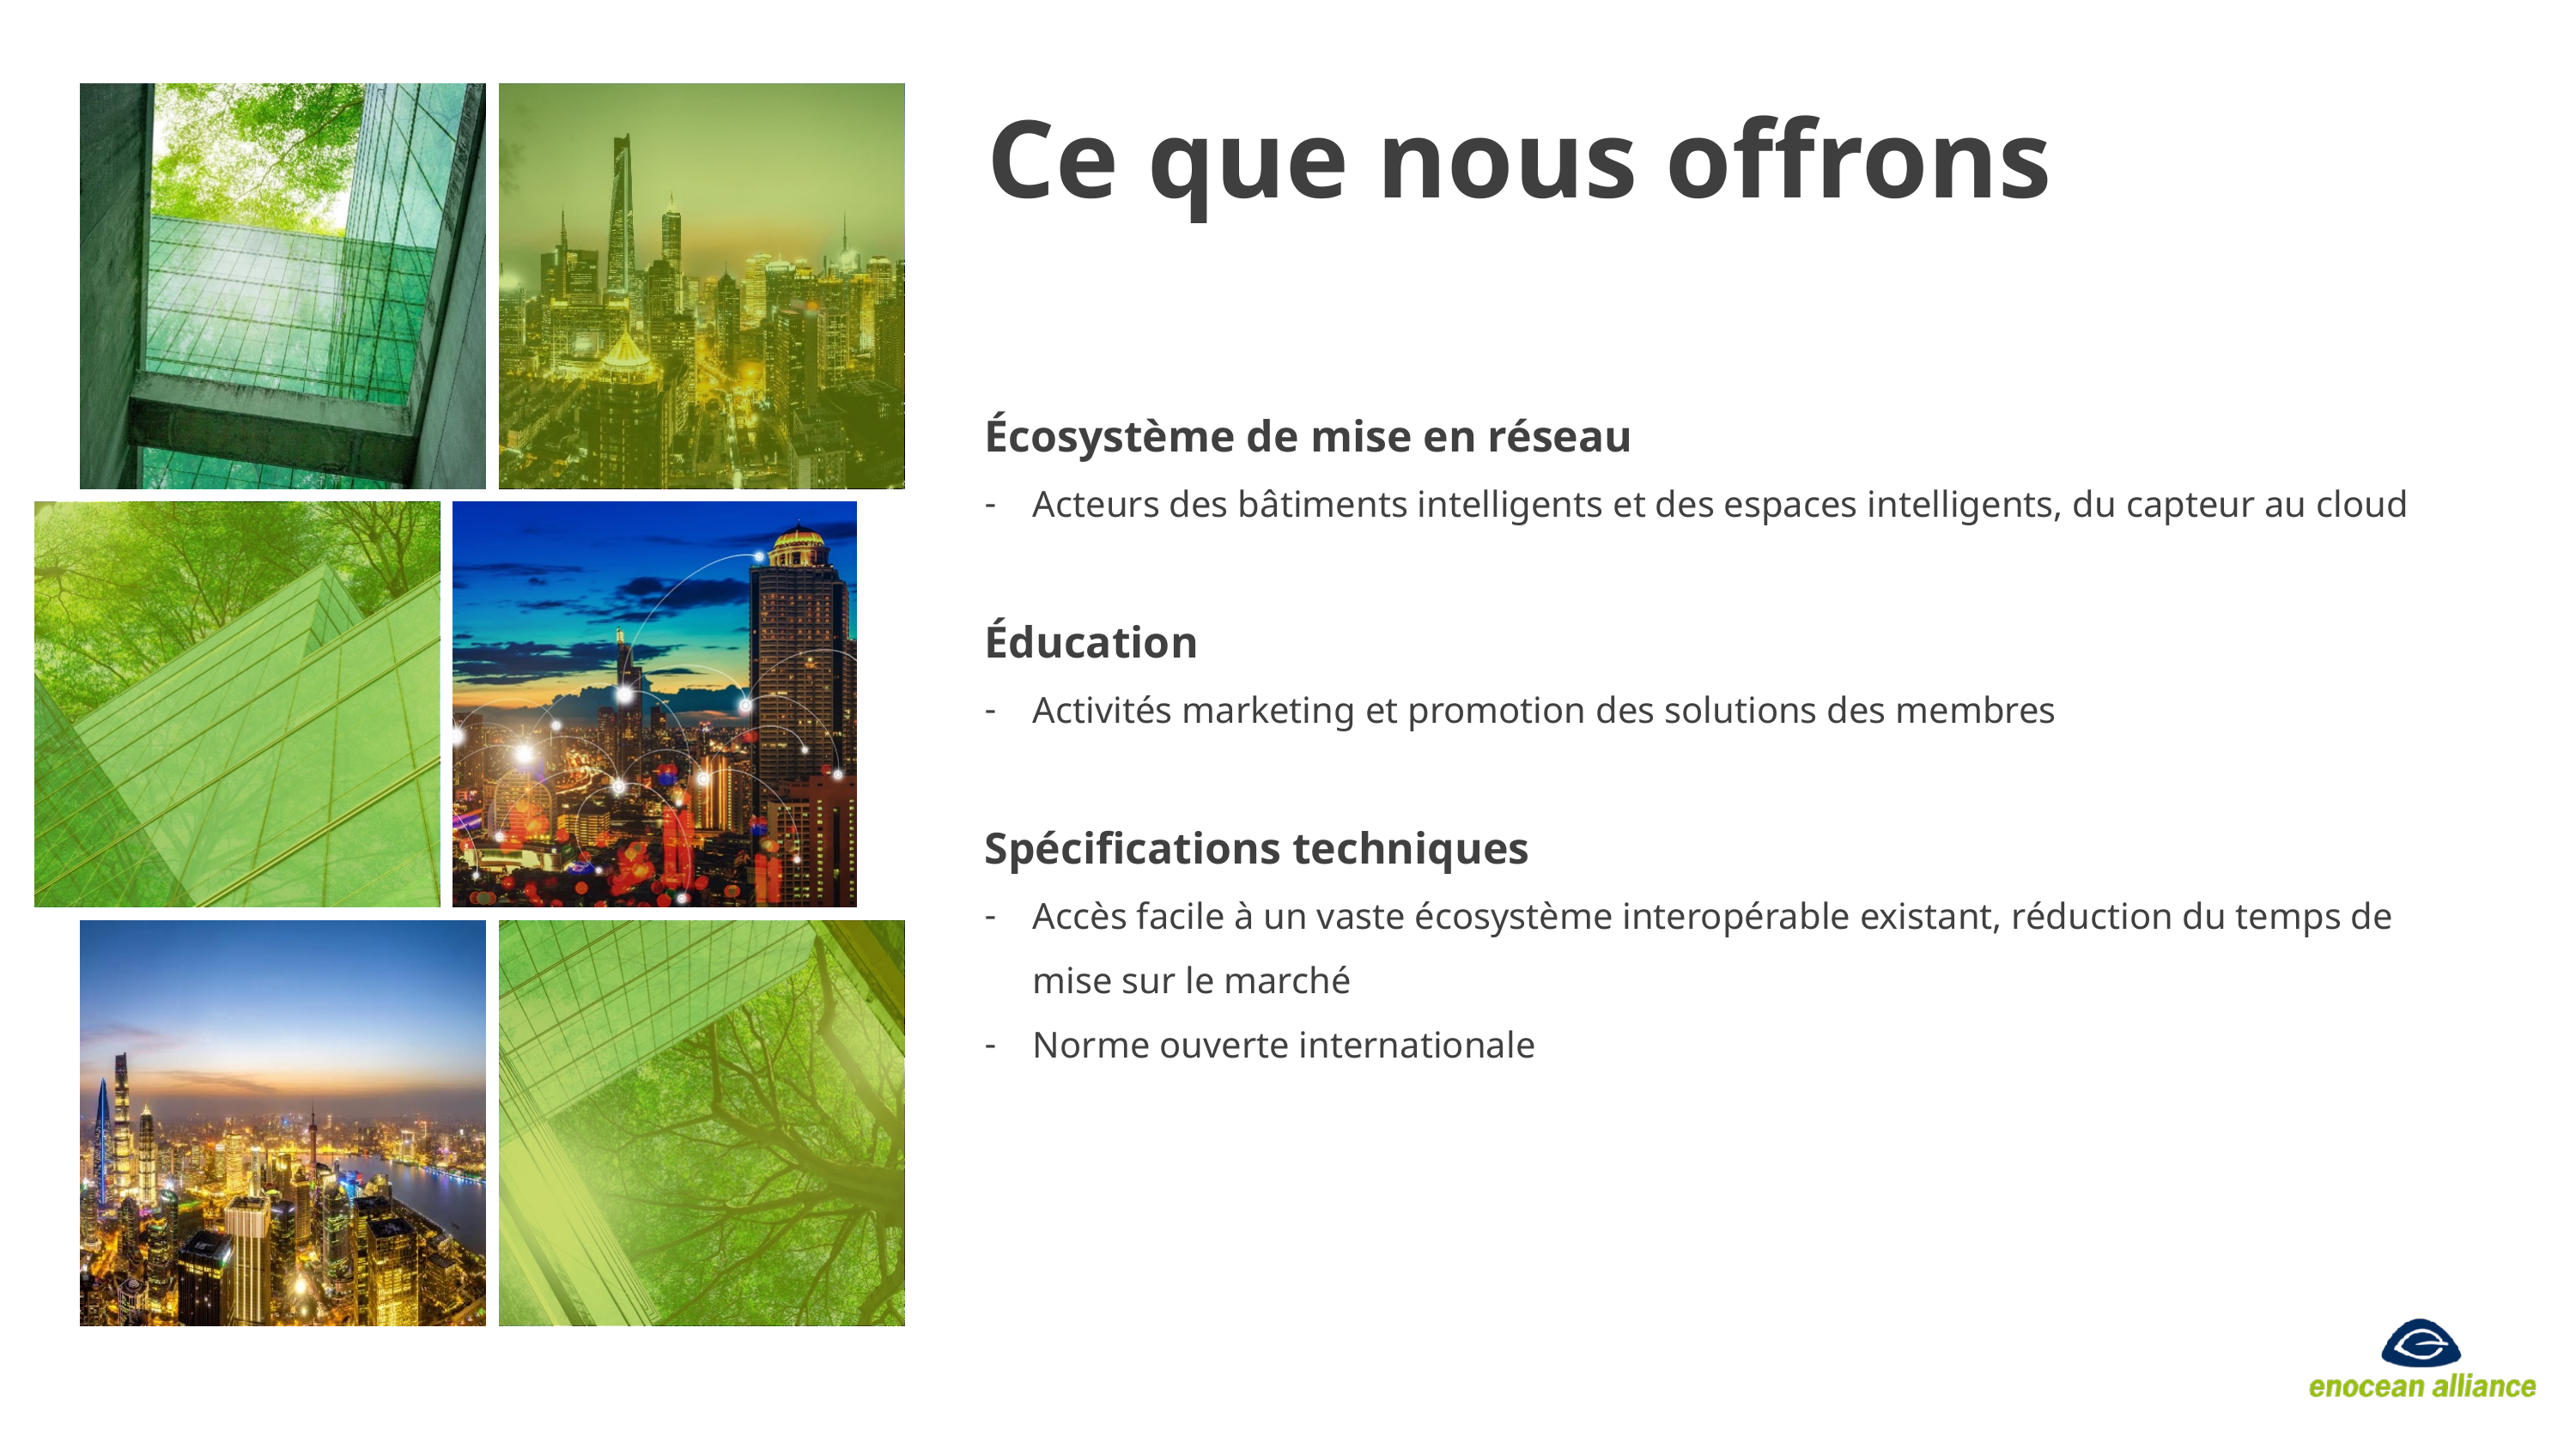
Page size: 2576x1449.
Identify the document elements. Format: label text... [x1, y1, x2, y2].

picture [498, 920, 905, 1326]
picture [80, 83, 486, 489]
picture [33, 501, 440, 907]
picture [498, 83, 905, 489]
text_box Écosystème de mise en réseau Acteurs des bâtiments intelligents et des espaces intelligents, du capteur au cloud Éducation Activités marketing et promotion des solutions des membres Spécifications techniques Accès facile à un vaste écosystème interopérable existant, réduction du temps de mise sur le marché Norme ouverte internationale [981, 379, 2479, 1070]
picture [2269, 1275, 2576, 1449]
picture [80, 920, 486, 1326]
picture [453, 501, 857, 907]
text_box Ce que nous offrons [981, 83, 2293, 226]
